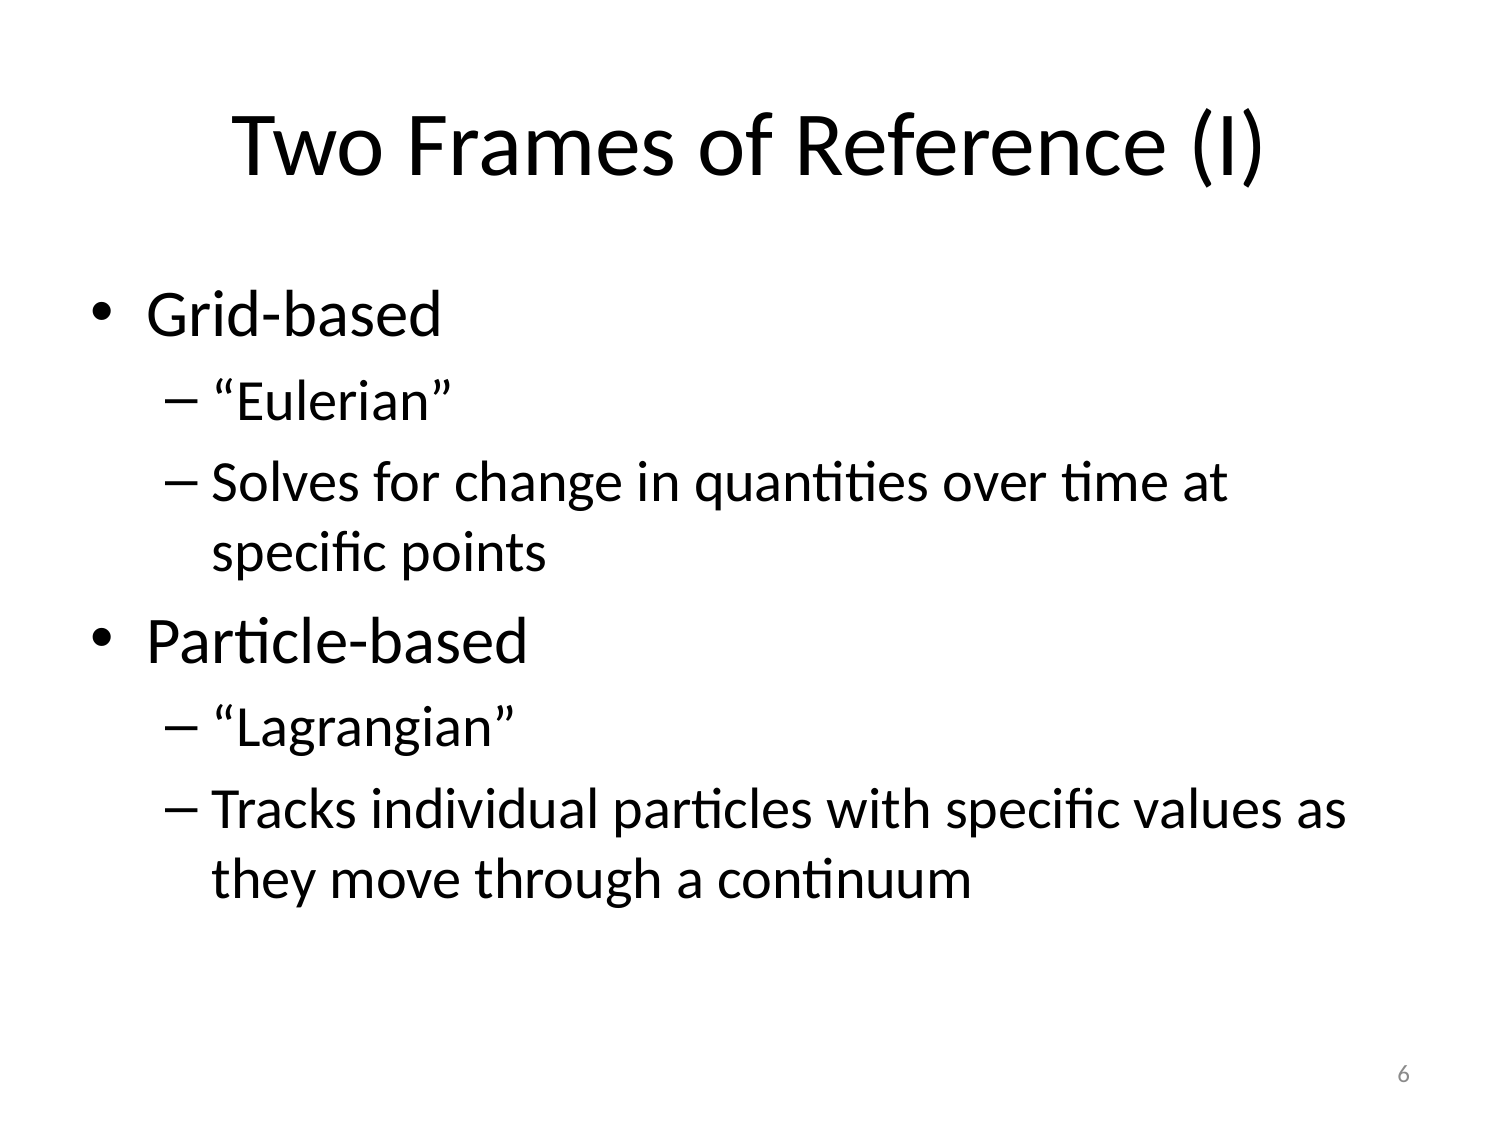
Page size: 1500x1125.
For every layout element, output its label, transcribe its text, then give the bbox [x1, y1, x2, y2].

list Grid-based “Eulerian” Solves for change in quantities over time at specific points Particle-based “Lagrangian” Tracks individual particles with specific values as they move through a continuum [75, 262, 1425, 1005]
slide_number 6 [1074, 1042, 1425, 1103]
title Two Frames of Reference (I) [75, 45, 1425, 233]
